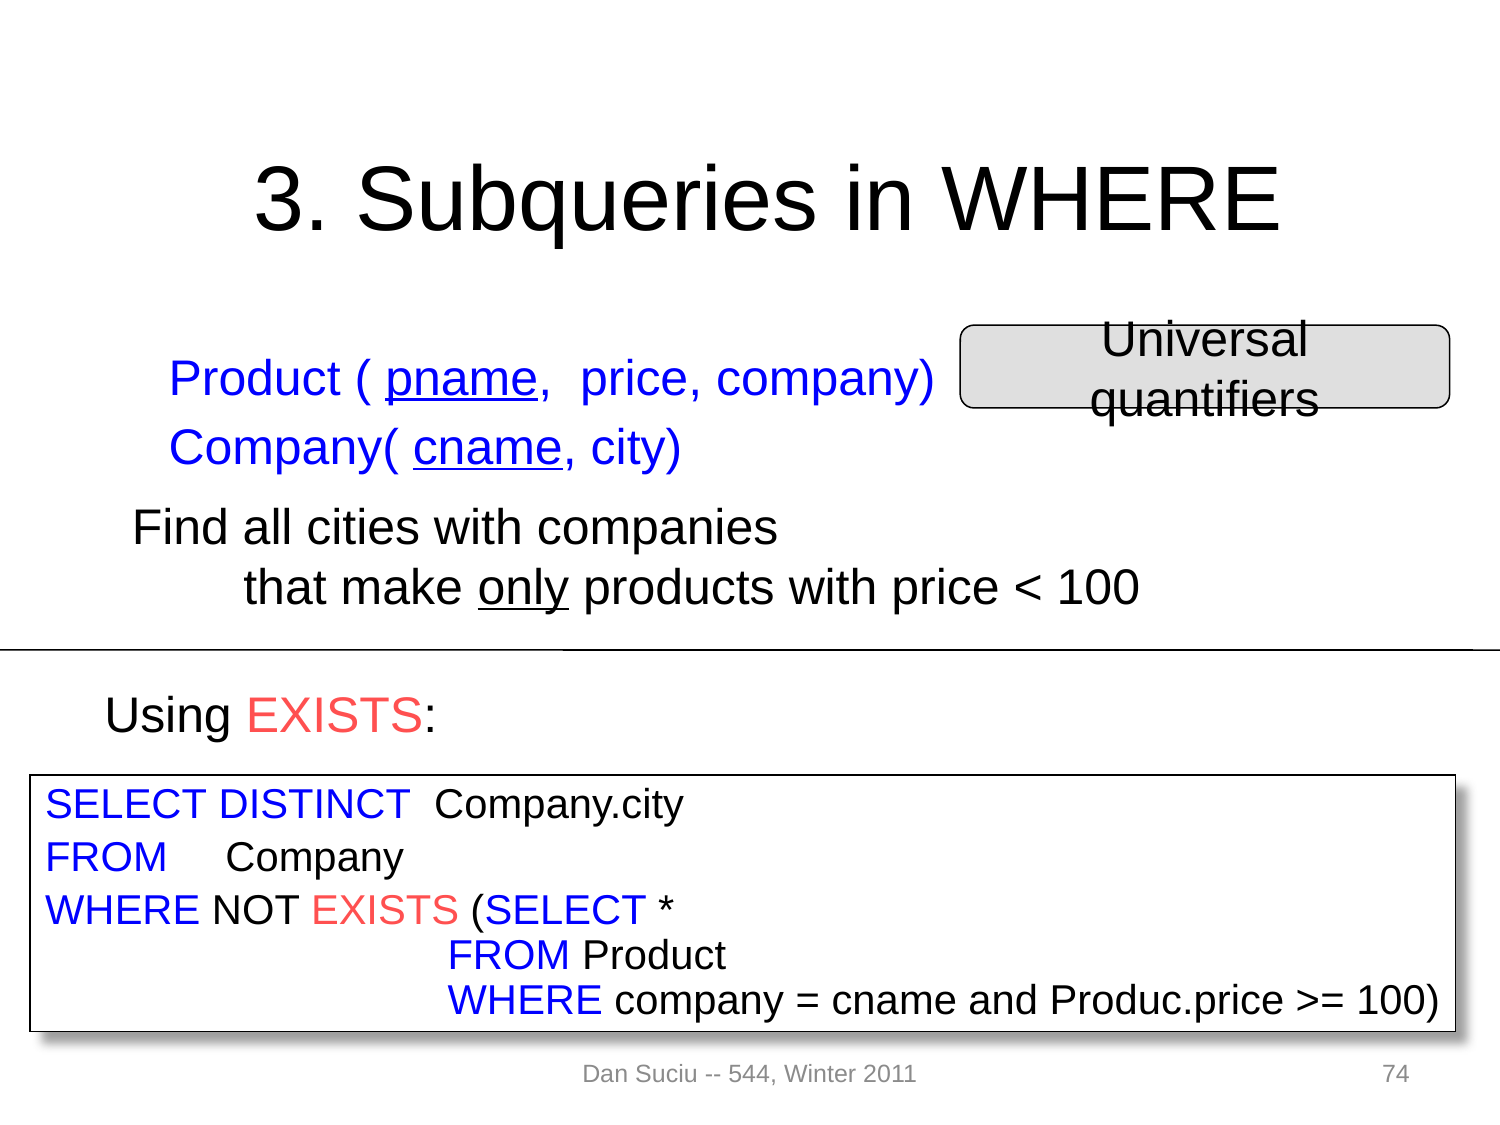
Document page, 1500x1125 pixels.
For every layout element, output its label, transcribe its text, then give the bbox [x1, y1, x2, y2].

text_box Universal quantifiers [960, 325, 1450, 408]
text_box SELECT DISTINCT Company.city FROM Company WHERE NOT EXISTS (SELECT * FROM Product WHERE company = cname and Produc.price >= 100) [30, 774, 1456, 1032]
text_box Find all cities with companies that make only products with price < 100 [117, 487, 1156, 623]
title 3. Subqueries in WHERE [87, 99, 1450, 288]
footer Dan Suciu -- 544, Winter 2011 [512, 1050, 988, 1103]
slide_number 74 [1074, 1050, 1425, 1103]
text_box Using EXISTS: [89, 674, 453, 750]
text_box Product ( pname, price, company) Company( cname, city) [153, 337, 951, 483]
